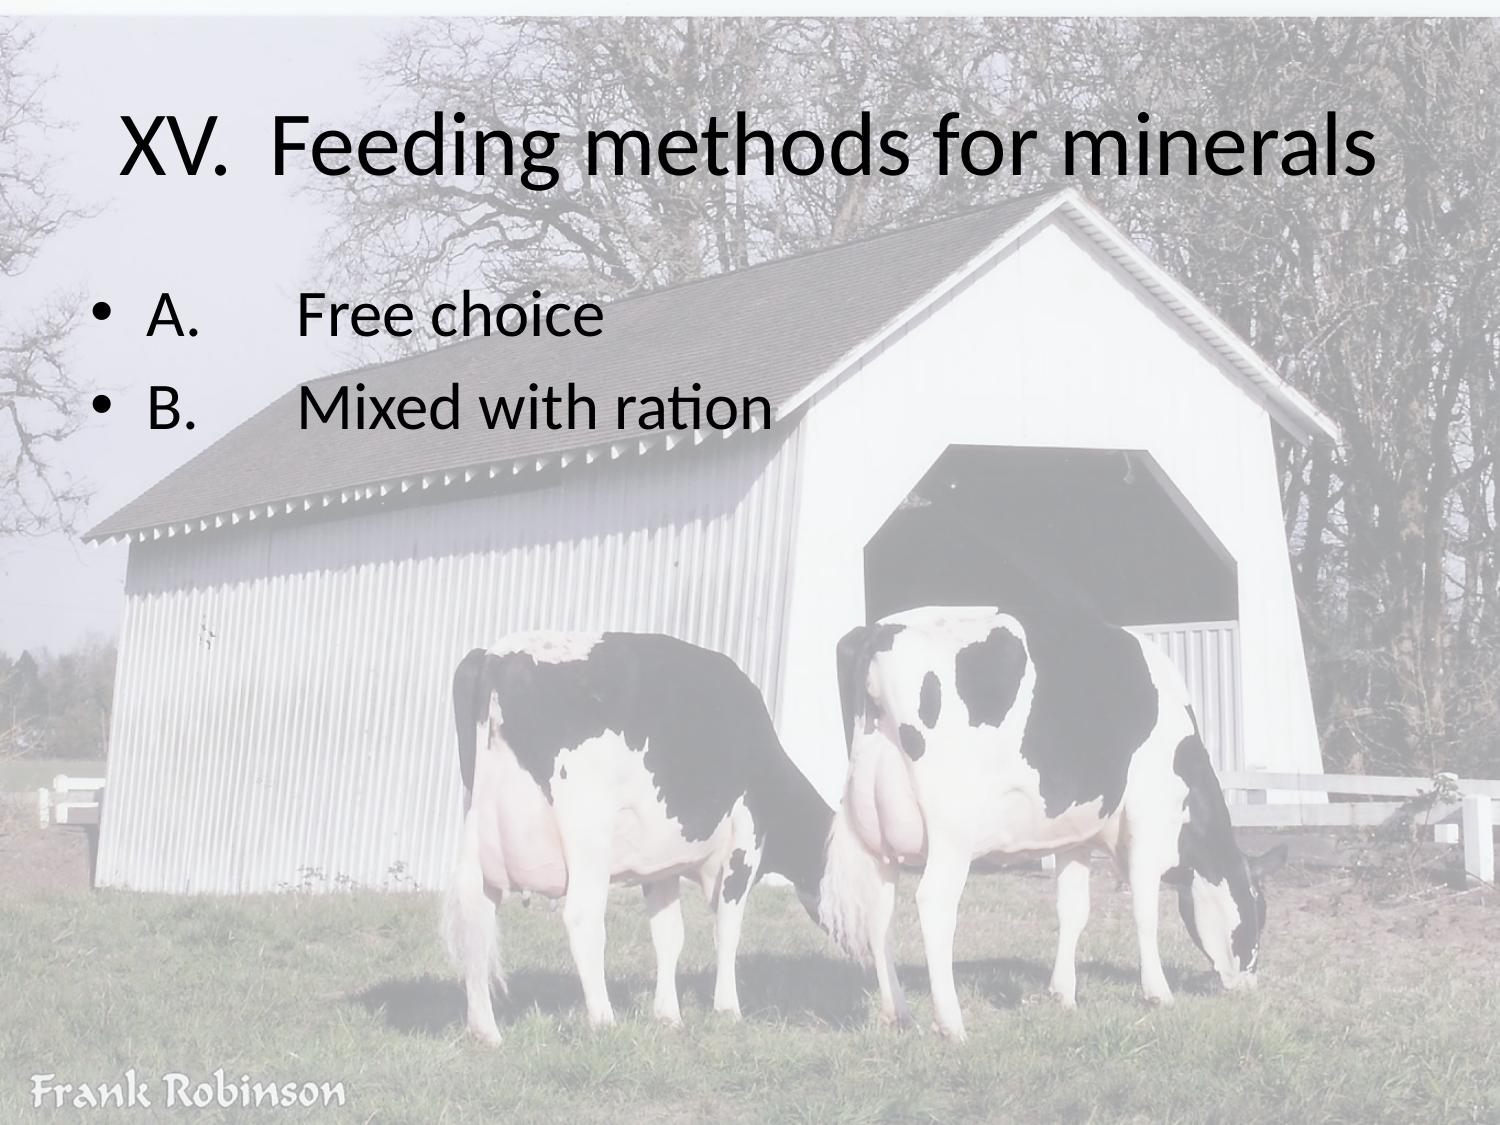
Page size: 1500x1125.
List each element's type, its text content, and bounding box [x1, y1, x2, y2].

title XV. Feeding methods for minerals [75, 45, 1425, 233]
list A. Free choice B. Mixed with ration [75, 262, 1425, 1005]
